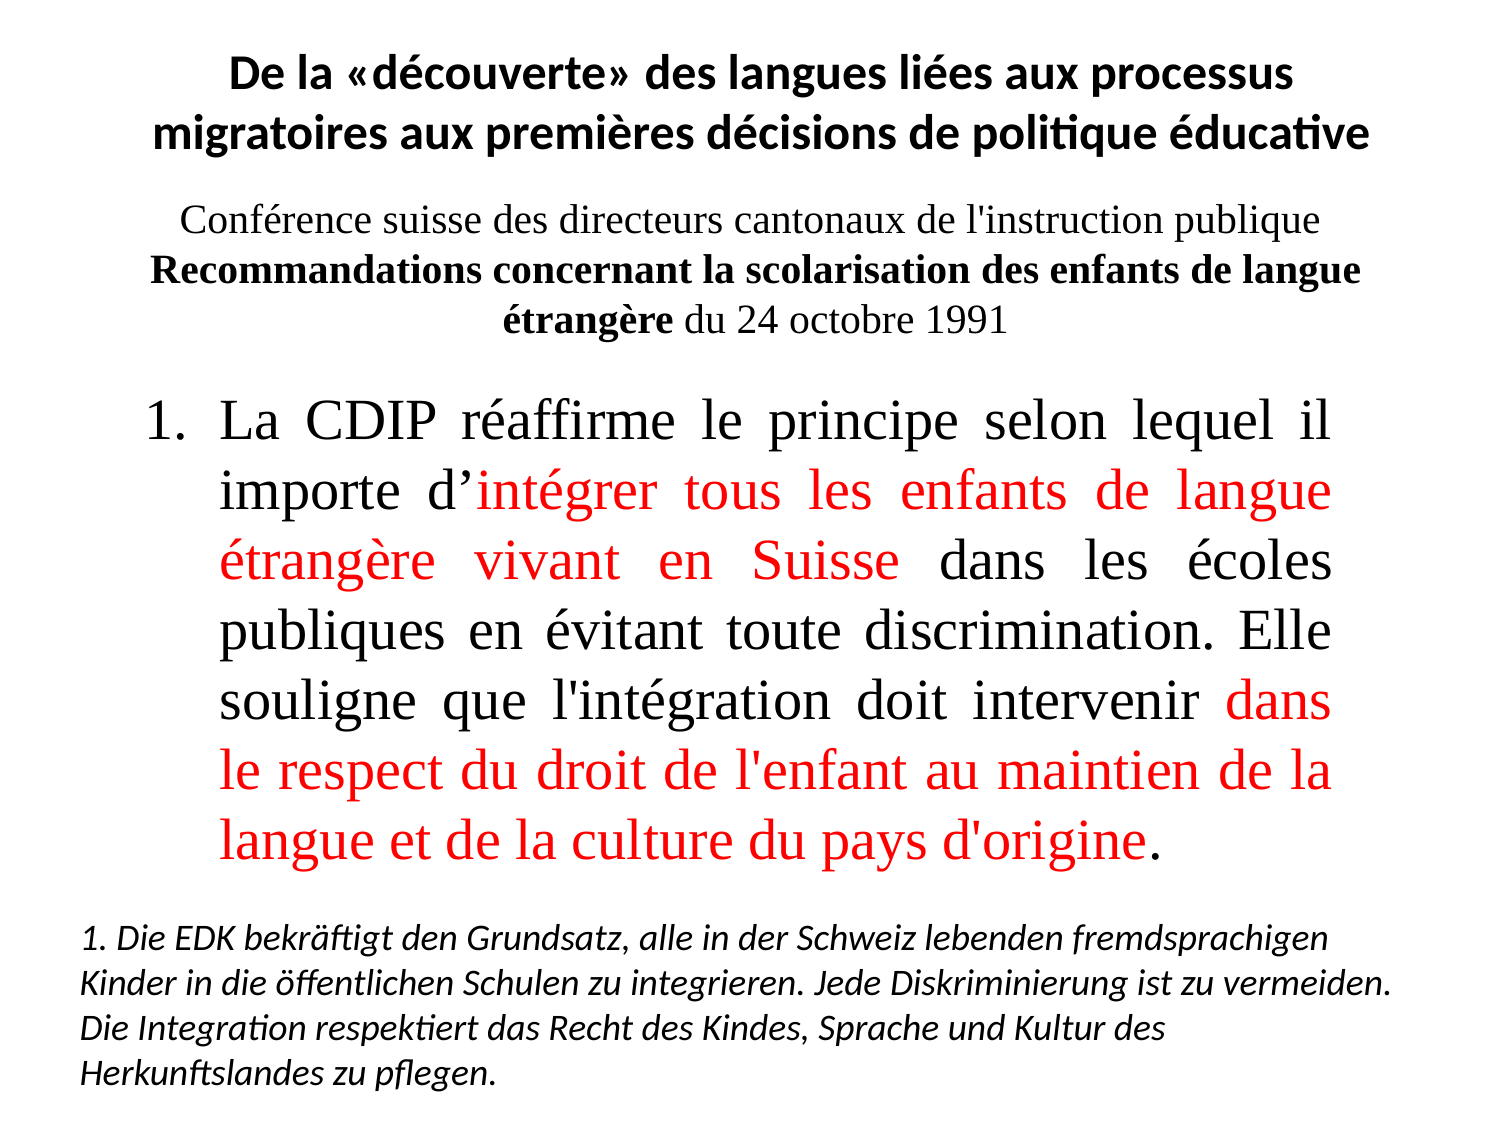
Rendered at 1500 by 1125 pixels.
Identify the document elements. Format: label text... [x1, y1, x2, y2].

text_box Conférence suisse des directeurs cantonaux de l'instruction publique Recommandations concernant la scolarisation des enfants de langue étrangère du 24 octobre 1991 [129, 184, 1382, 350]
title De la «découverte» des langues liées aux processus migratoires aux premières décisions de politique éducative [112, 37, 1412, 161]
text_box 1. Die EDK bekräftigt den Grundsatz, alle in der Schweiz lebenden fremdsprachigen Kinder in die öffentlichen Schulen zu integrieren. Jede Diskriminierung ist zu vermeiden. Die Integration respektiert das Recht des Kindes, Sprache und Kultur des Herkunftslandes zu pflegen. [64, 905, 1424, 1100]
text_box La CDIP réaffirme le principe selon lequel il importe d’intégrer tous les enfants de langue étrangère vivant en Suisse dans les écoles publiques en évitant toute discrimination. Elle souligne que l'intégration doit intervenir dans le respect du droit de l'enfant au maintien de la langue et de la culture du pays d'origine. [129, 373, 1348, 879]
